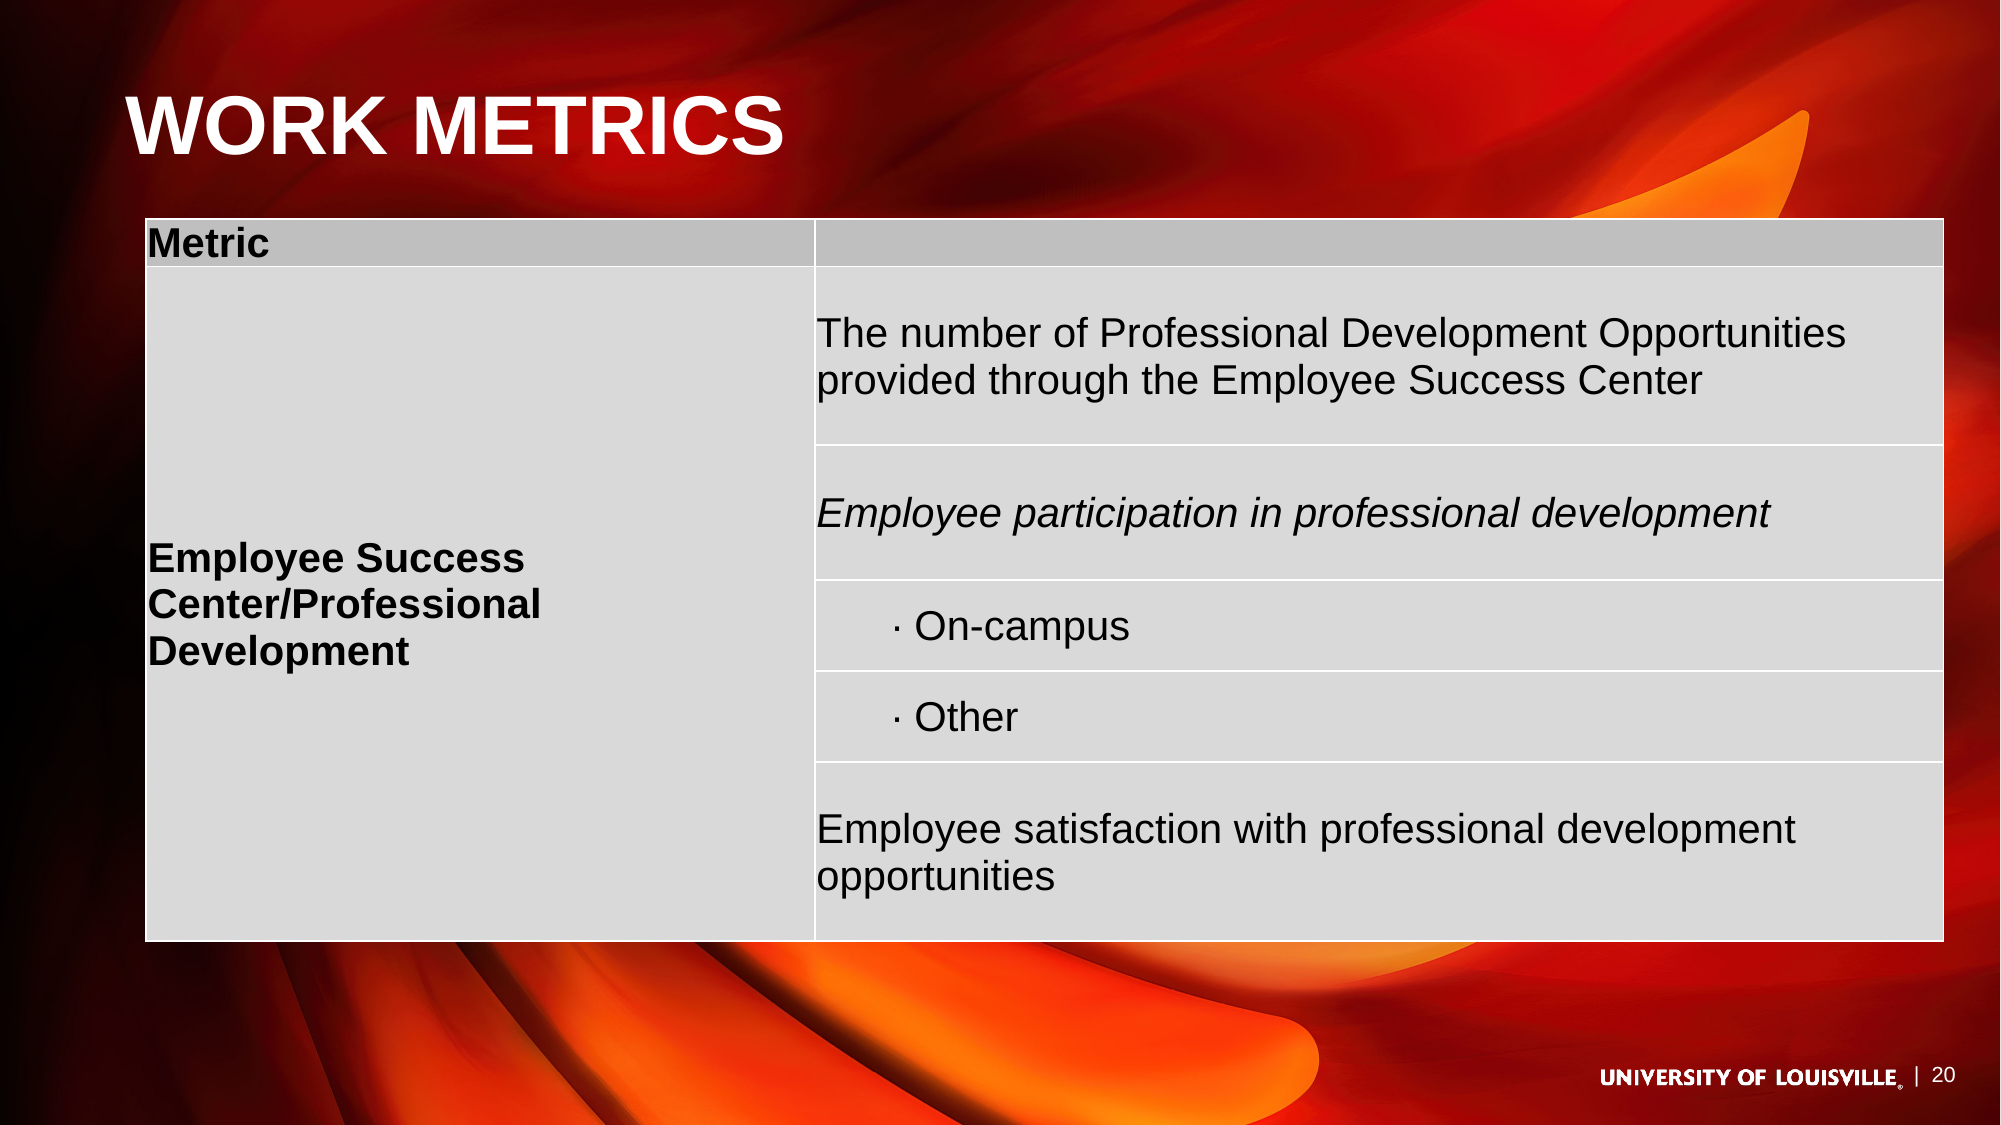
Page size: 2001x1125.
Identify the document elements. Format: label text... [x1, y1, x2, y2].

table_cell ∙ On-campus [816, 581, 1943, 670]
table_cell The number of Professional Development Opportunities provided through the Employee Success Center [816, 267, 1943, 444]
table_header Metric [147, 220, 814, 266]
table_cell Employee satisfaction with professional development opportunities [816, 763, 1943, 940]
table_cell Employee participation in professional development [816, 446, 1943, 579]
text_box | 20 [1520, 1044, 1971, 1105]
table_cell Employee Success Center/Professional Development [147, 267, 814, 940]
table_header [816, 220, 1943, 266]
text_box WORK mETRICS [125, 75, 1875, 163]
picture [0, 0, 2001, 1125]
table_cell ∙ Other [816, 672, 1943, 761]
